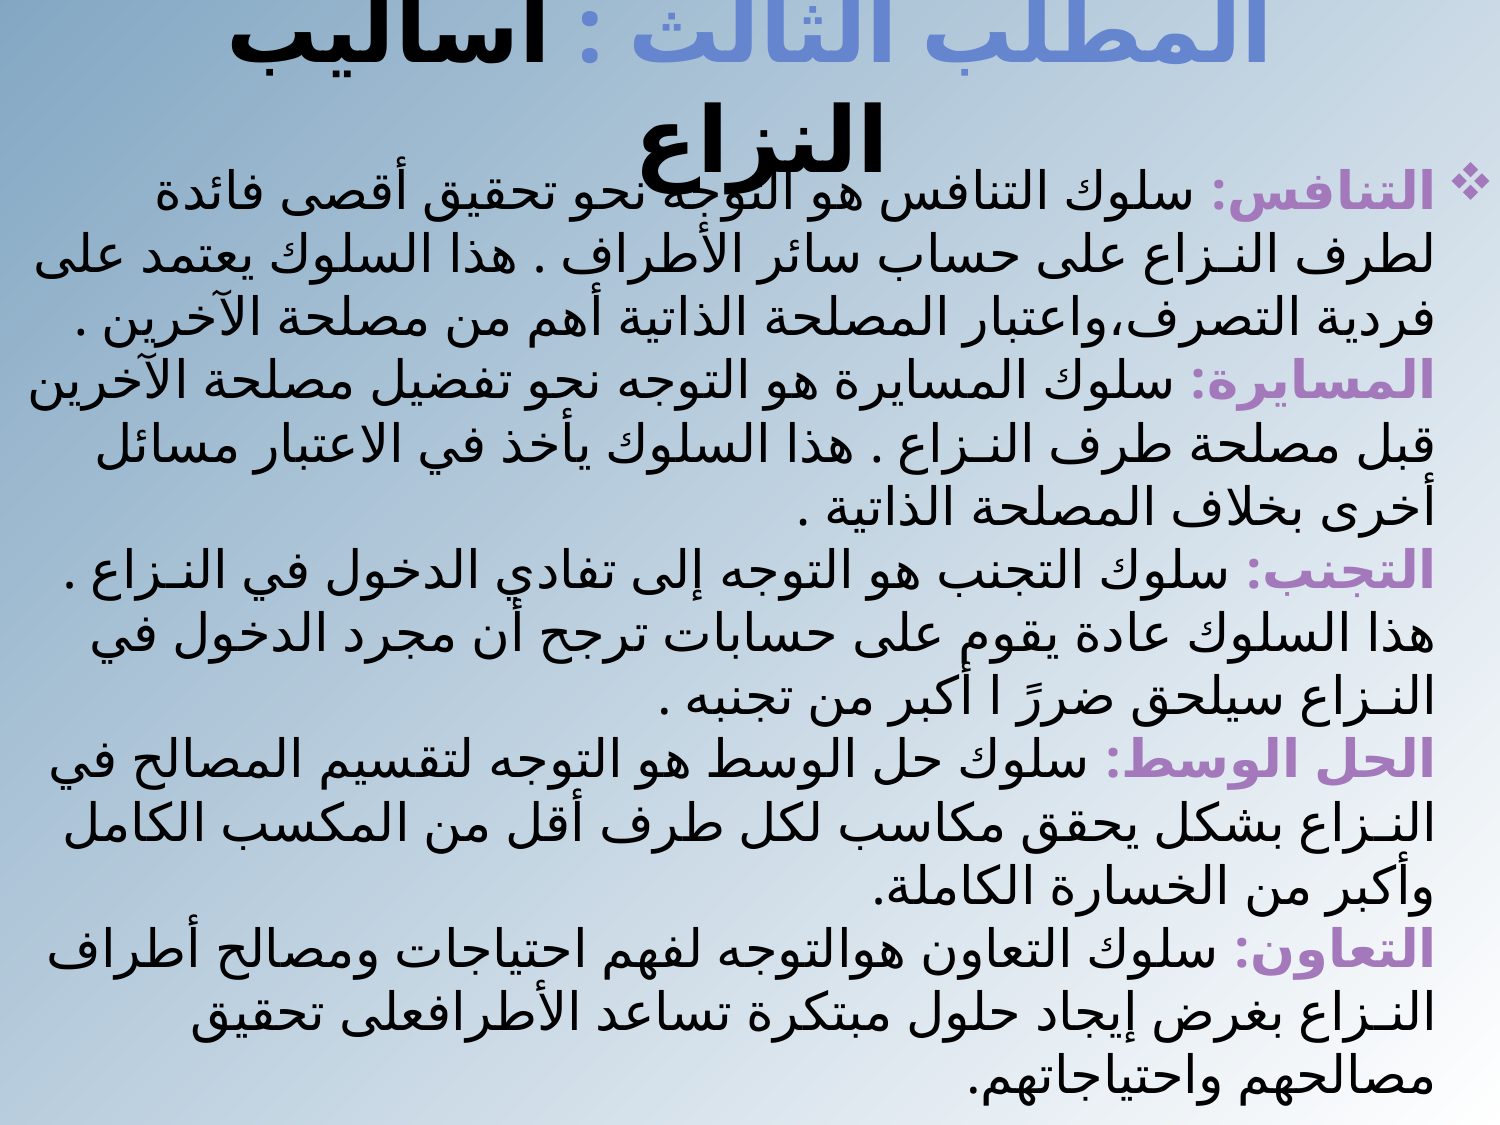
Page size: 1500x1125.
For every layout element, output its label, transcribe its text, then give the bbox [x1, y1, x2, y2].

list التنافس: سلوك التنافس هو التوجه نحو تحقيق أقصى فائدة لطرف النـزاع على حساب سائر الأطراف . هذا السلوك يعتمد على فردية التصرف،واعتبار المصلحة الذاتية أهم من مصلحة الآخرين . المسايرة: سلوك المسايرة هو التوجه نحو تفضيل مصلحة الآخرين قبل مصلحة طرف النـزاع . هذا السلوك يأخذ في الاعتبار مسائل أخرى بخلاف المصلحة الذاتية . التجنب: سلوك التجنب هو التوجه إلى تفادي الدخول في النـزاع . هذا السلوك عادة يقوم على حسابات ترجح أن مجرد الدخول في النـزاع سيلحق ضررً ا أكبر من تجنبه . الحل الوسط: سلوك حل الوسط هو التوجه لتقسيم المصالح في النـزاع بشكل يحقق مكاسب لكل طرف أقل من المكسب الكامل وأكبر من الخسارة الكاملة. التعاون: سلوك التعاون هوالتوجه لفهم احتياجات ومصالح أطراف النـزاع بغرض إيجاد حلول مبتكرة تساعد الأطرافعلى تحقيق مصالحهم واحتياجاتهم. [0, 149, 1500, 1125]
title المطلب الثالث : اساليب النزاع [75, 0, 1425, 149]
